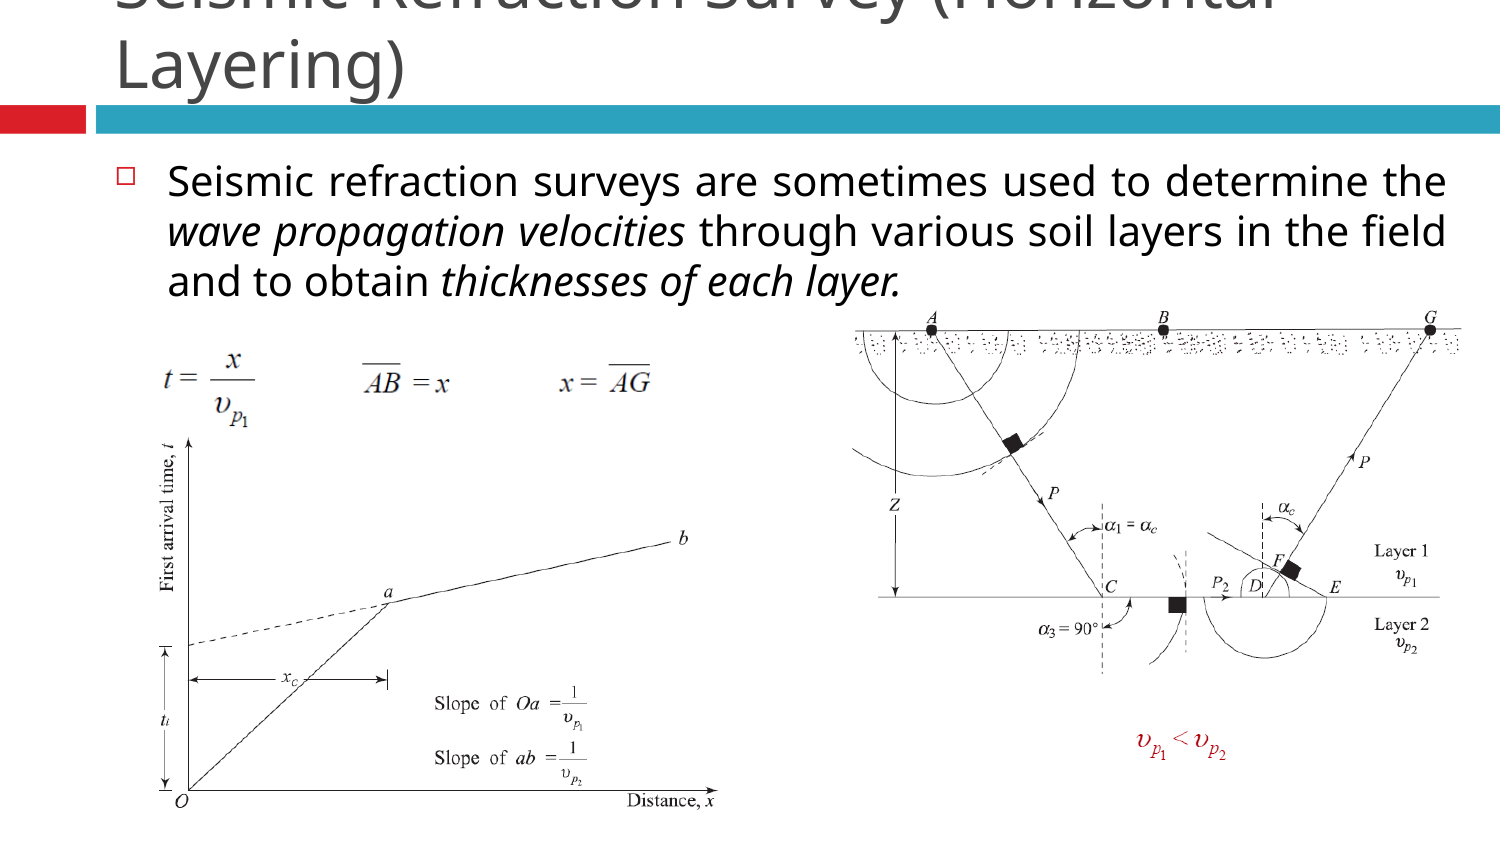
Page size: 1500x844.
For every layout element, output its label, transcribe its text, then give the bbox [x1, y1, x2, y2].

picture [137, 346, 747, 838]
picture [354, 353, 451, 405]
list Seismic refraction surveys are sometimes used to determine the wave propagation velocities through various soil layers in the field and to obtain thicknesses of each layer. [99, 146, 1463, 759]
picture [0, 104, 1500, 136]
title Seismic Refraction Survey (Horizontal Layering) [99, 9, 1438, 110]
picture [824, 307, 1484, 682]
picture [1135, 716, 1233, 767]
picture [549, 351, 655, 405]
